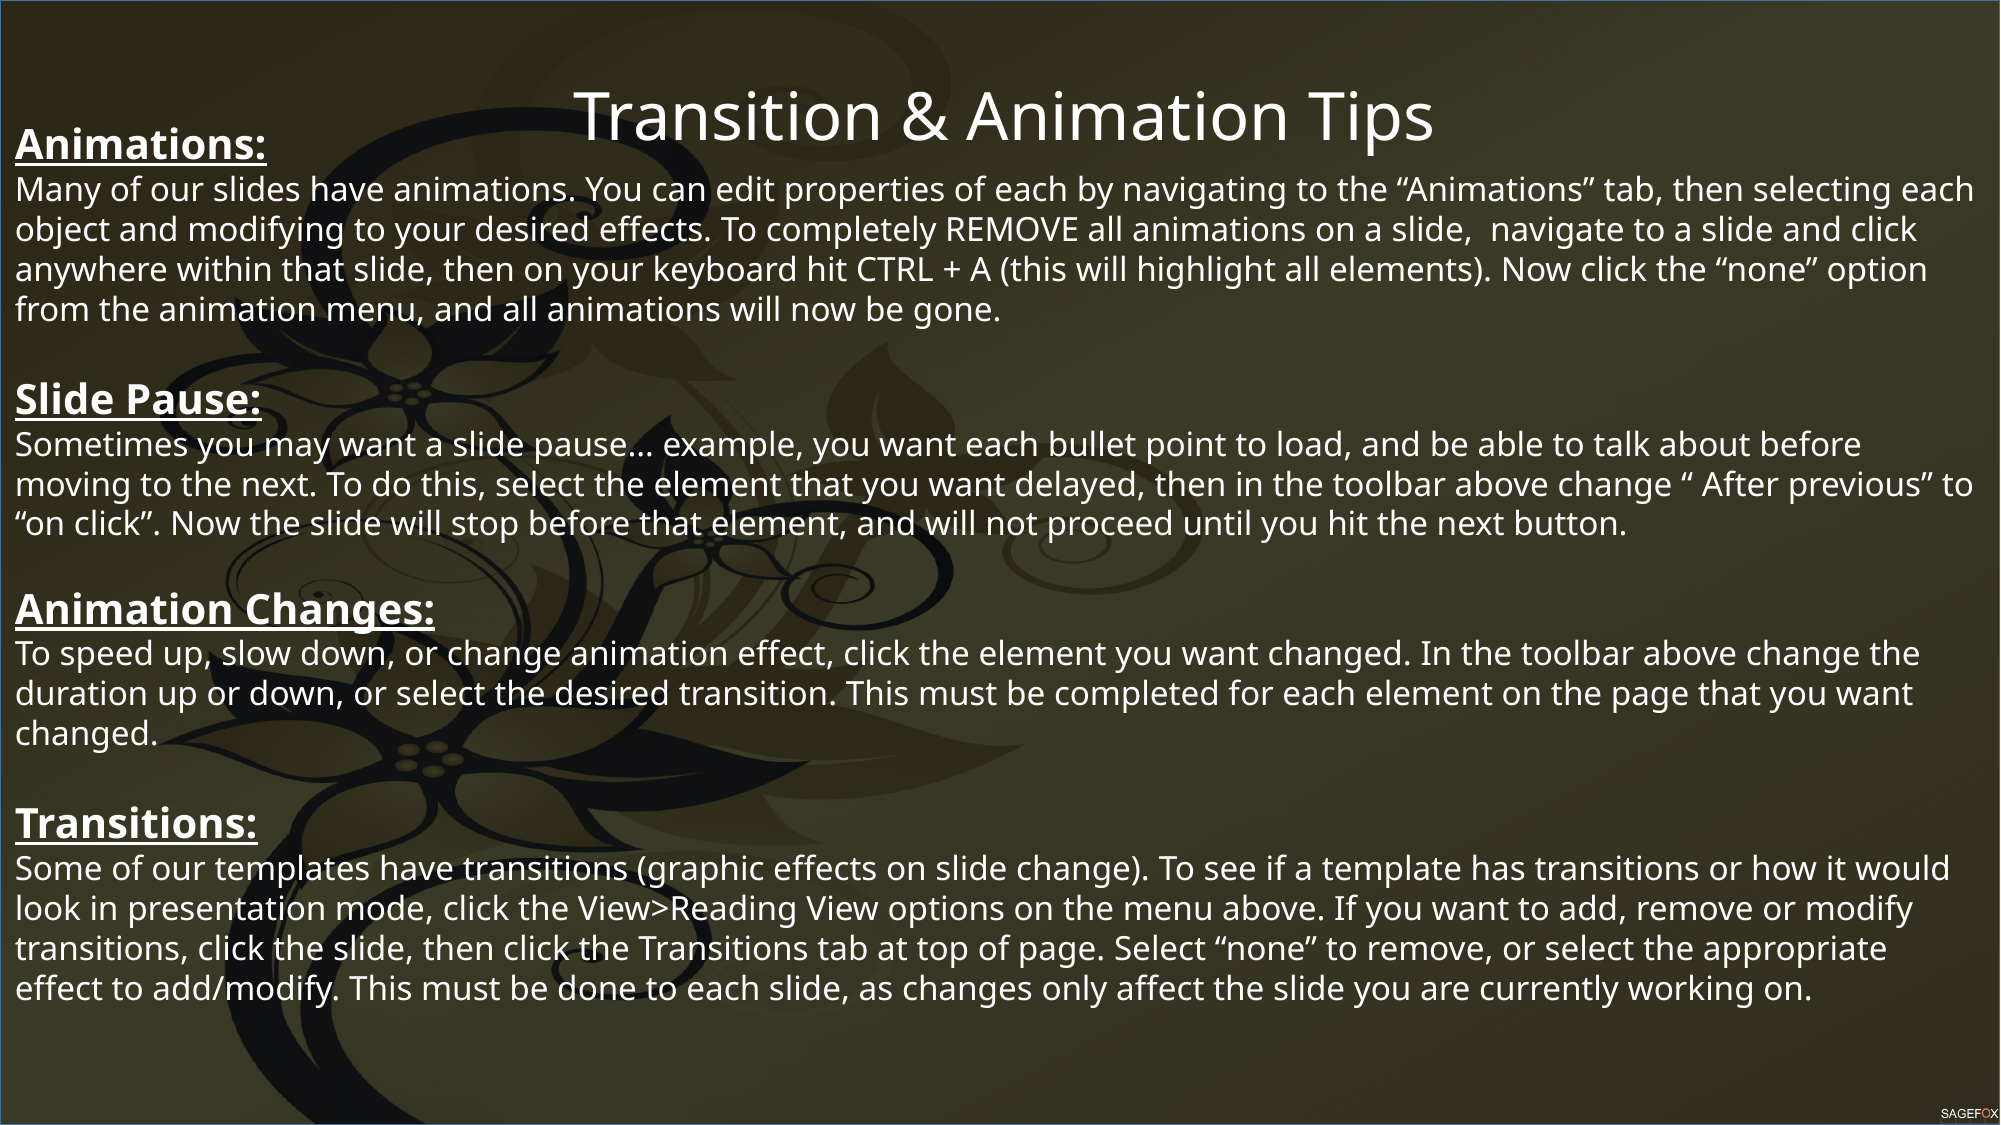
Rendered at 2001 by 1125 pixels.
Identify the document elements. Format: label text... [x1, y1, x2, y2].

title Transition & Animation Tips [477, 59, 1532, 177]
text_box Animations: Many of our slides have animations. You can edit properties of each by navigating to the “Animations” tab, then selecting each object and modifying to your desired effects. To completely REMOVE all animations on a slide, navigate to a slide and click anywhere within that slide, then on your keyboard hit CTRL + A (this will highlight all elements). Now click the “none” option from the animation menu, and all animations will now be gone. Slide Pause: Sometimes you may want a slide pause… example, you want each bullet point to load, and be able to talk about before moving to the next. To do this, select the element that you want delayed, then in the toolbar above change “ After previous” to “on click”. Now the slide will stop before that element, and will not proceed until you hit the next button. Animation Changes: To speed up, slow down, or change animation effect, click the element you want changed. In the toolbar above change the duration up or down, or select the desired transition. This must be completed for each element on the page that you want changed. Transitions: Some of our templates have transitions (graphic effects on slide change). To see if a template has transitions or how it would look in presentation mode, click the View>Reading View options on the menu above. If you want to add, remove or modify transitions, click the slide, then click the Transitions tab at top of page. Select “none” to remove, or select the appropriate effect to add/modify. This must be done to each slide, as changes only affect the slide you are currently working on. [0, 0, 2000, 1125]
